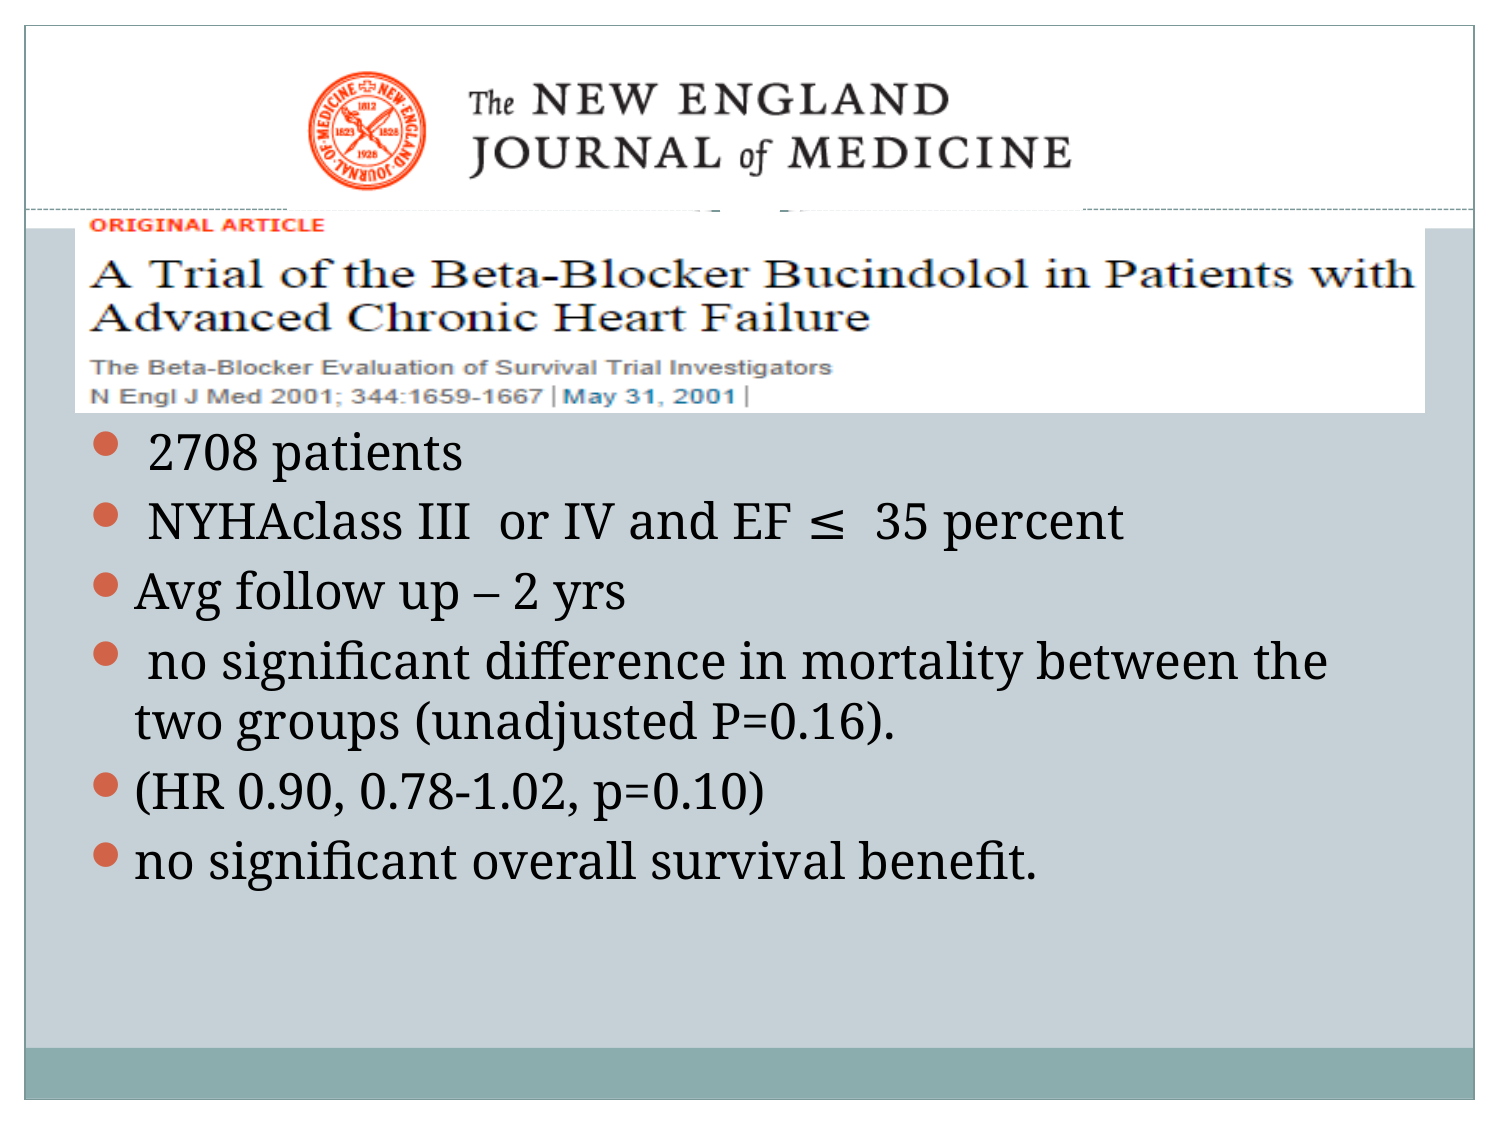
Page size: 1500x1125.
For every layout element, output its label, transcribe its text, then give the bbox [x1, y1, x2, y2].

picture [74, 212, 1426, 413]
picture [287, 37, 1083, 210]
list 2708 patients NYHAclass III or IV and EF ≤ 35 percent Avg follow up – 2 yrs no significant difference in mortality between the two groups (unadjusted P=0.16). (HR 0.90, 0.78-1.02, p=0.10) no significant overall survival benefit. [75, 422, 1425, 1005]
